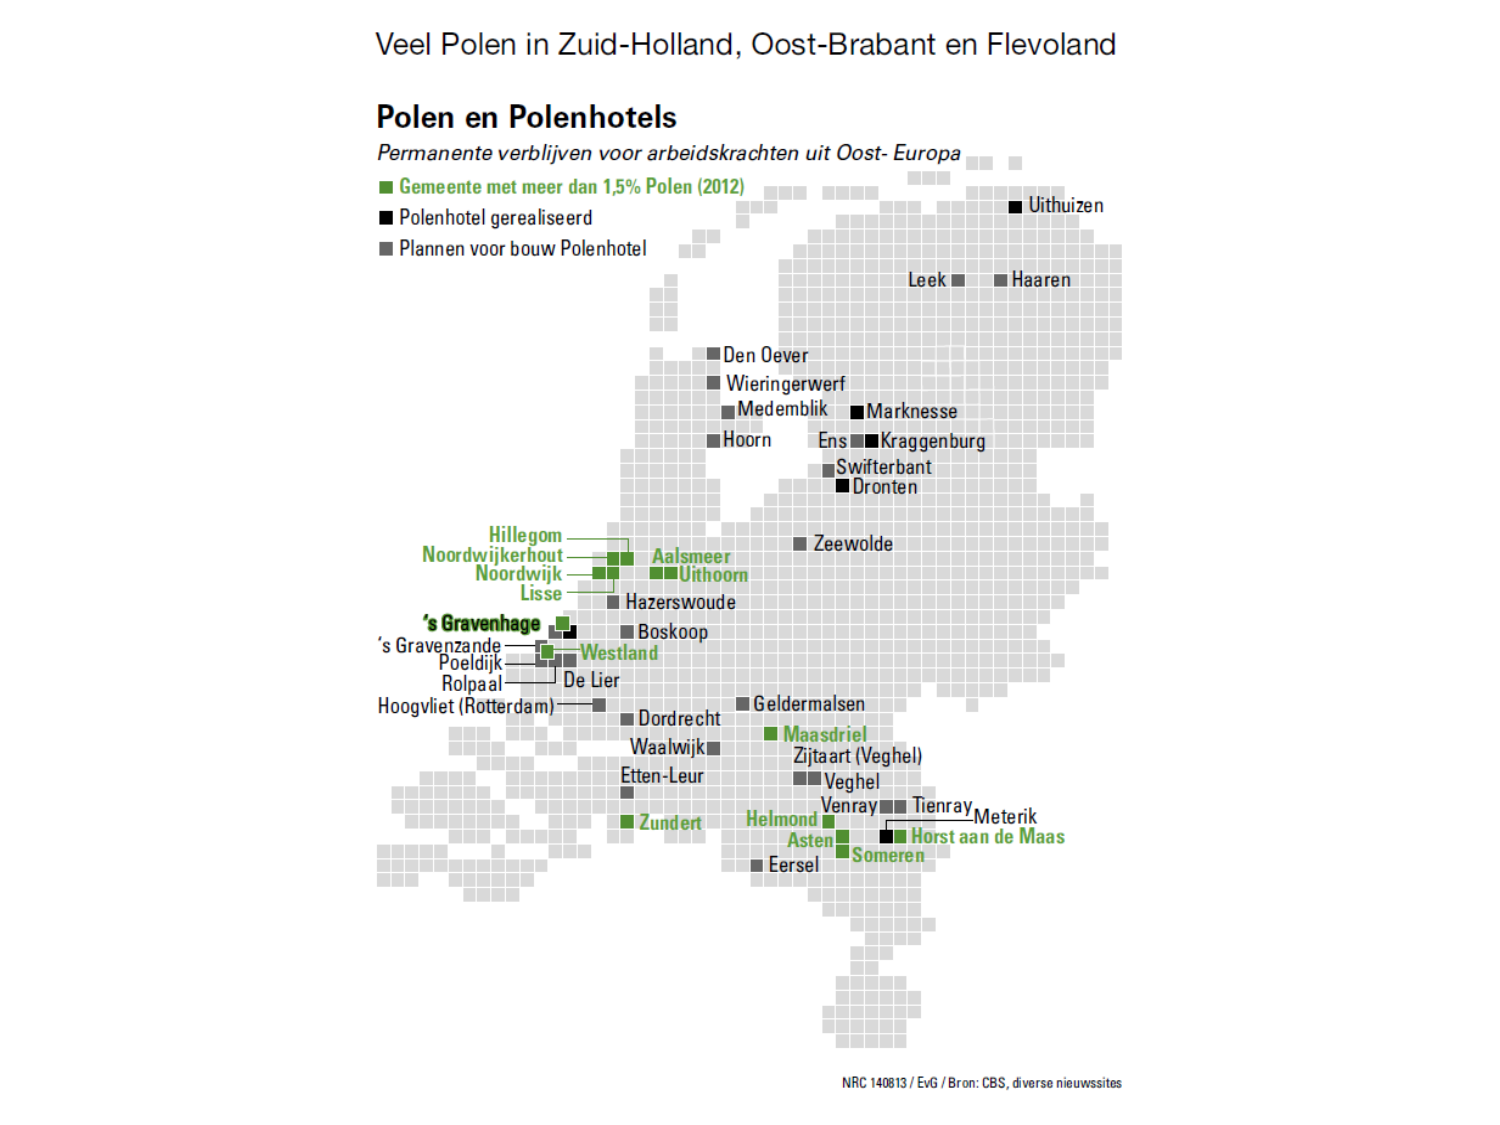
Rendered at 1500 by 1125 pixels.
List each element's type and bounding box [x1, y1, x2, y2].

picture [371, 30, 1129, 1095]
text_box [0, 0, 1500, 75]
